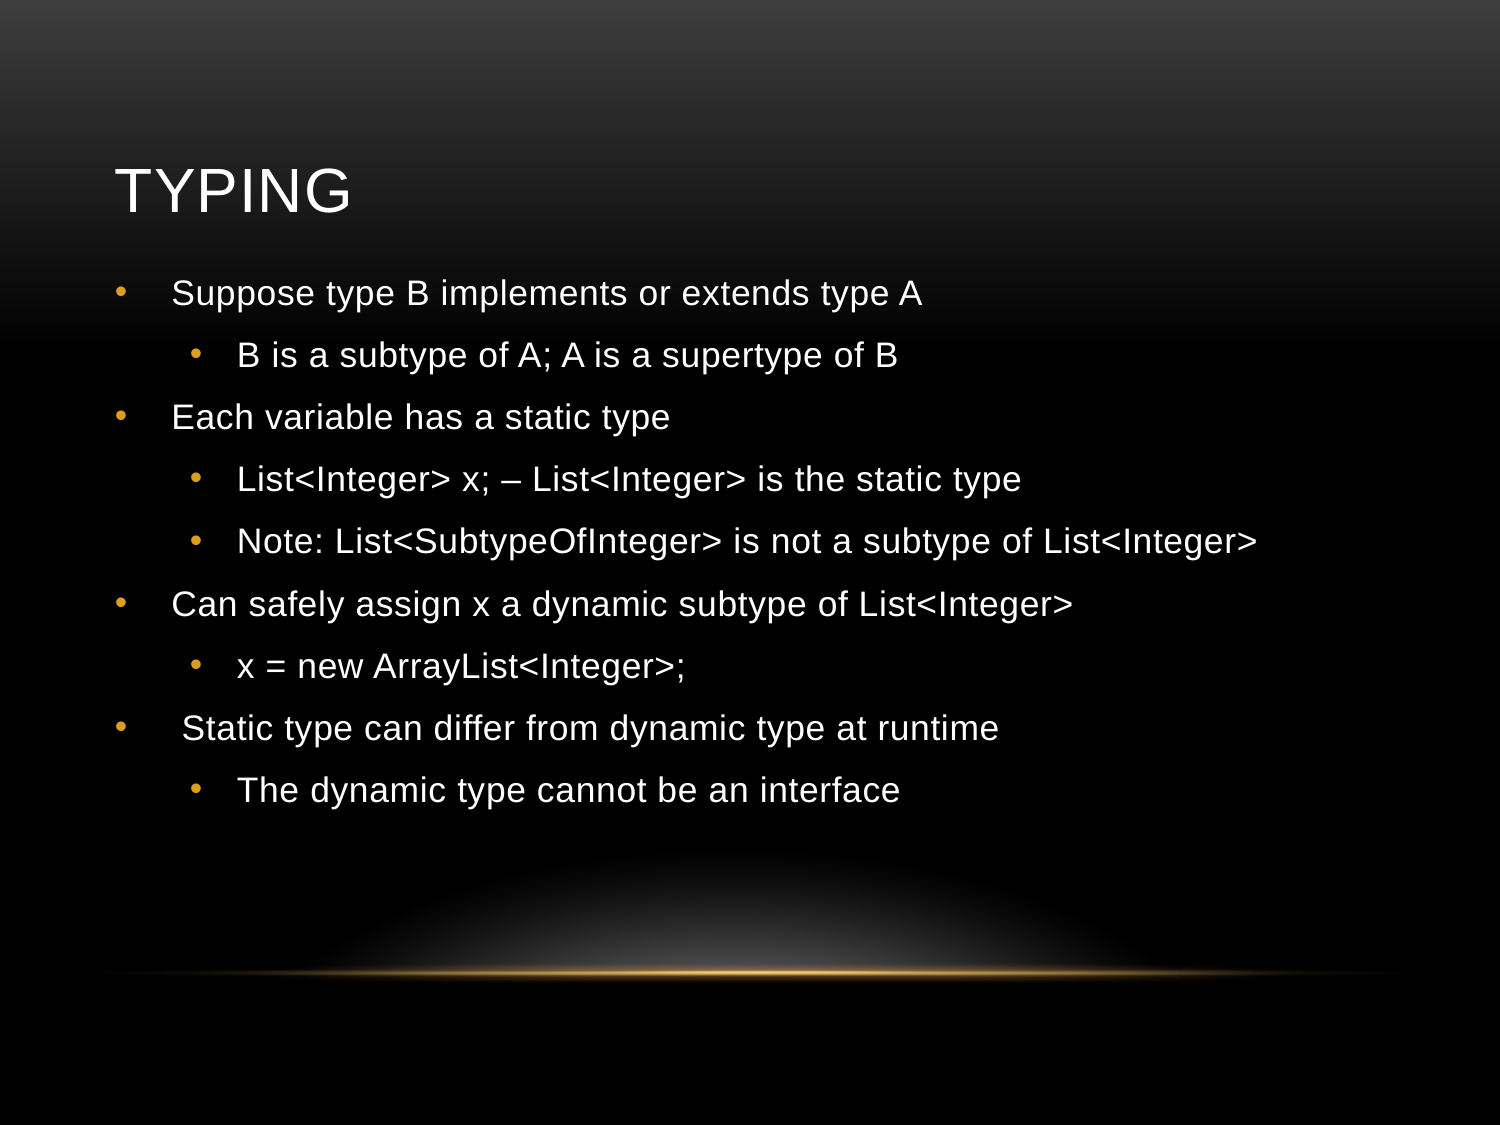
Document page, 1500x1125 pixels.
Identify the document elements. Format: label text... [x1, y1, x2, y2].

title Typing [99, 45, 1400, 233]
list Suppose type B implements or extends type A B is a subtype of A; A is a supertype of B Each variable has a static type List<Integer> x; – List<Integer> is the static type Note: List<SubtypeOfInteger> is not a subtype of List<Integer> Can safely assign x a dynamic subtype of List<Integer> x = new ArrayList<Integer>; Static type can differ from dynamic type at runtime The dynamic type cannot be an interface [99, 262, 1400, 938]
picture [0, 0, 1500, 1125]
